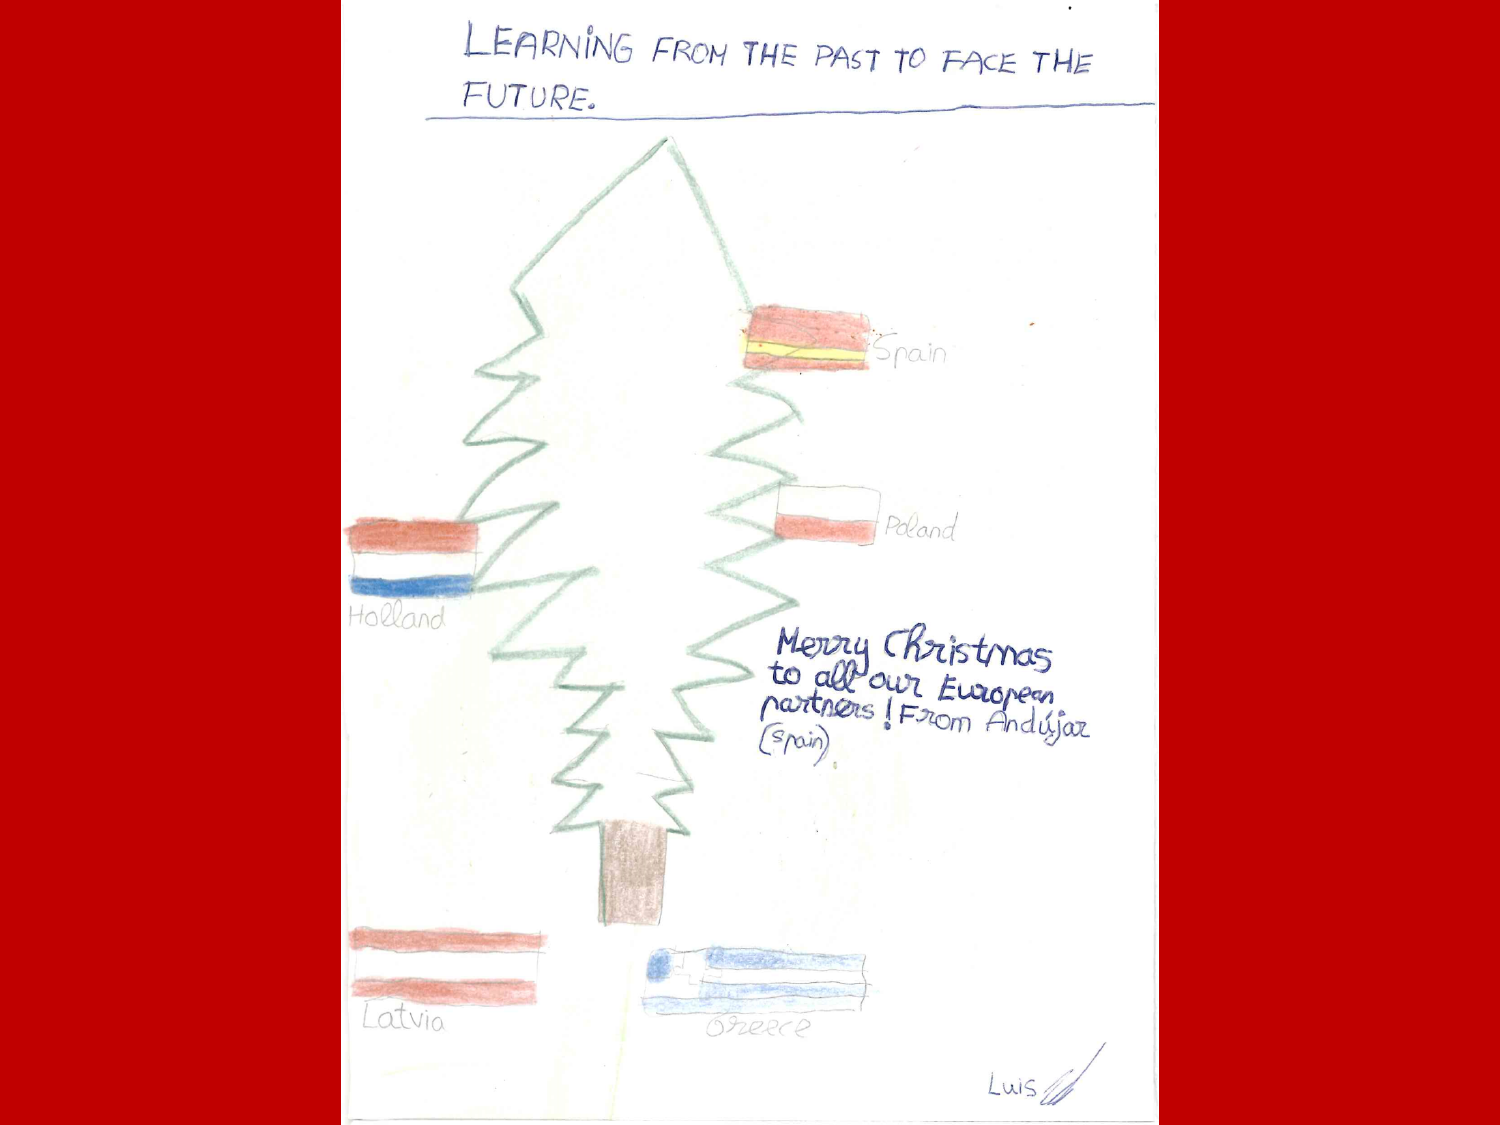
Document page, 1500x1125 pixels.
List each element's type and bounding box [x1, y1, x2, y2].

picture [340, 0, 1160, 1125]
